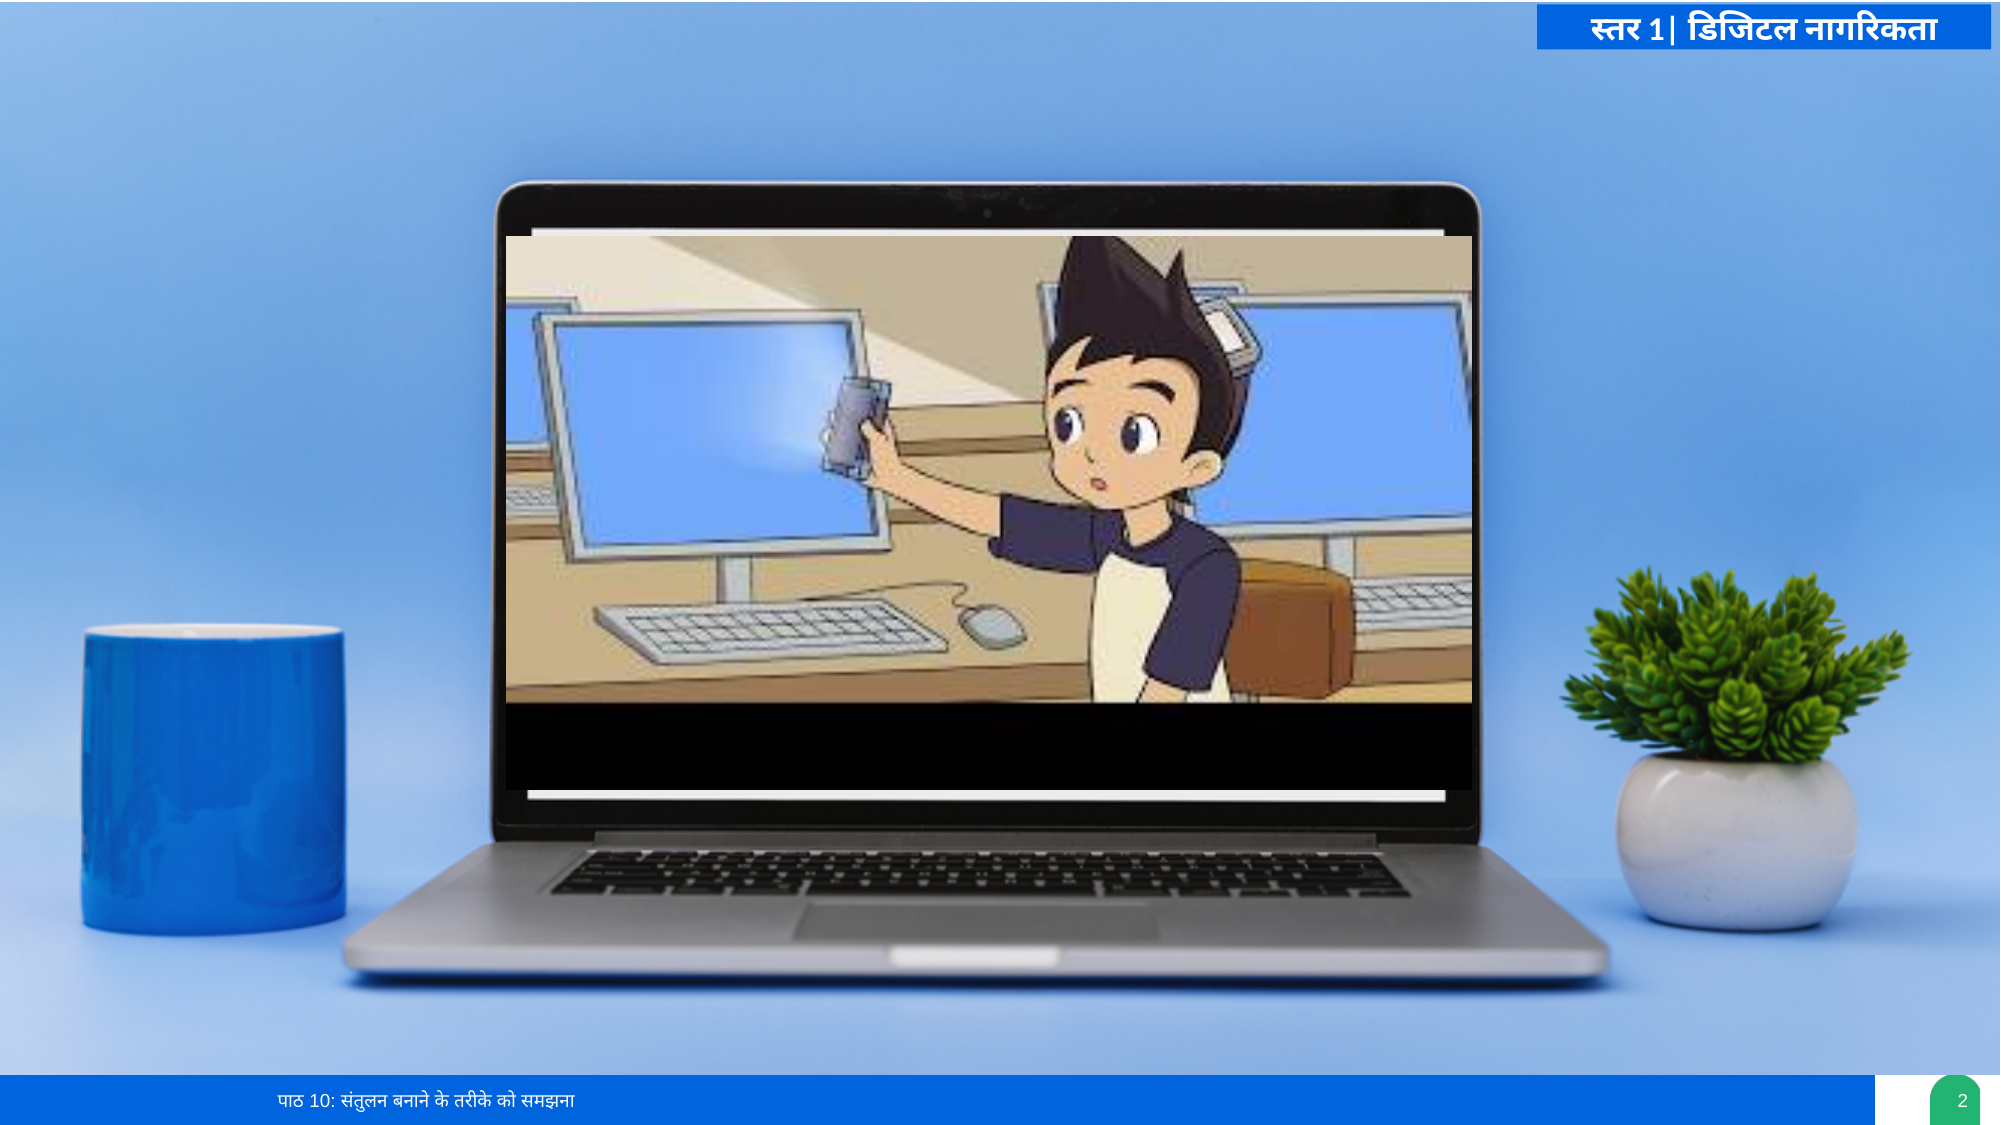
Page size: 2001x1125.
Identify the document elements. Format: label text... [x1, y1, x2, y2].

picture [0, 2, 2000, 1077]
footer पाठ 10: संतुलन बनाने के तरीके को समझना [262, 1082, 938, 1123]
slide_number ‹#› [1533, 1082, 1984, 1123]
